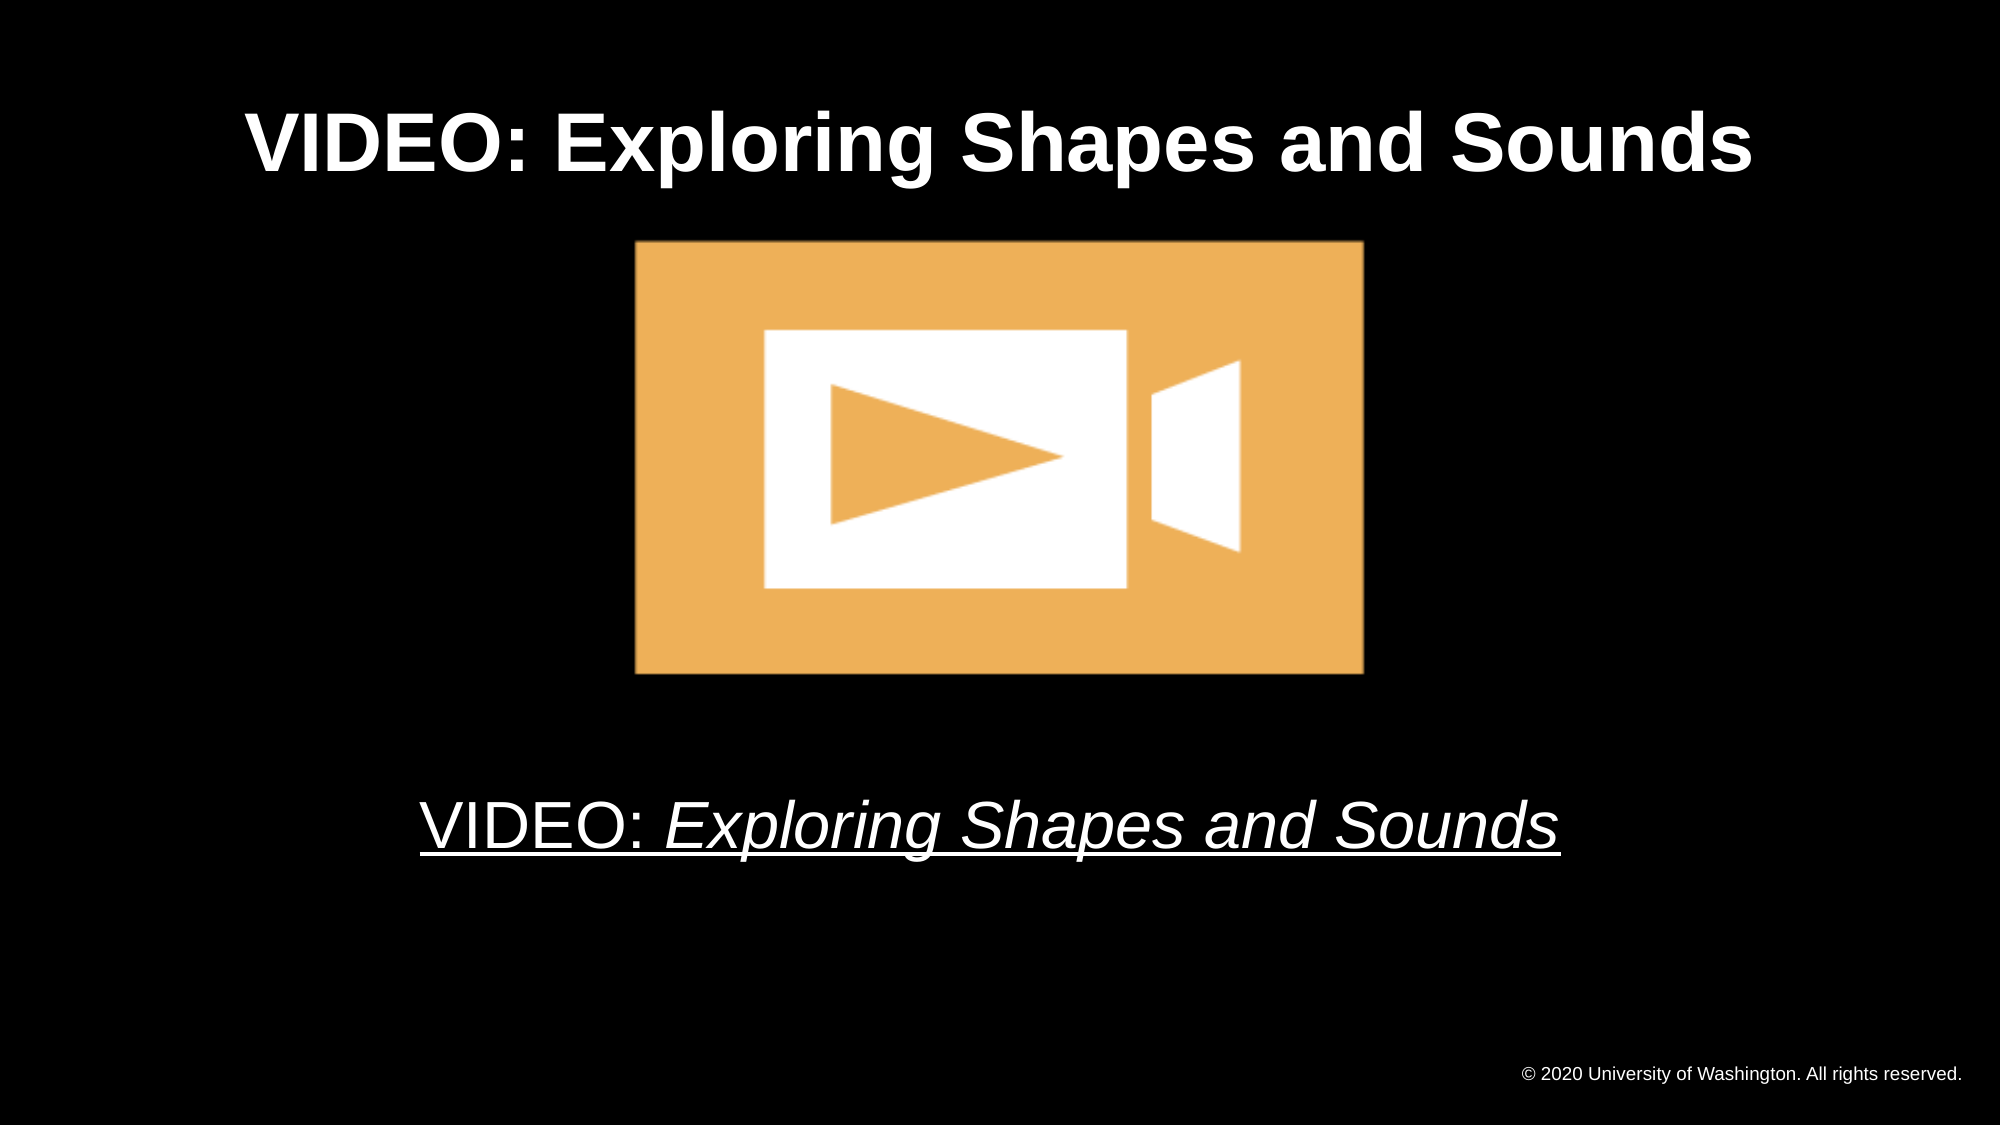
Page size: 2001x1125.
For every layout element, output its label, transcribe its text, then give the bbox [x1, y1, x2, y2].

title VIDEO: Exploring Shapes and Sounds [161, 44, 1839, 233]
list VIDEO: Exploring Shapes and Sounds [404, 774, 1596, 885]
picture [0, 0, 2000, 1125]
